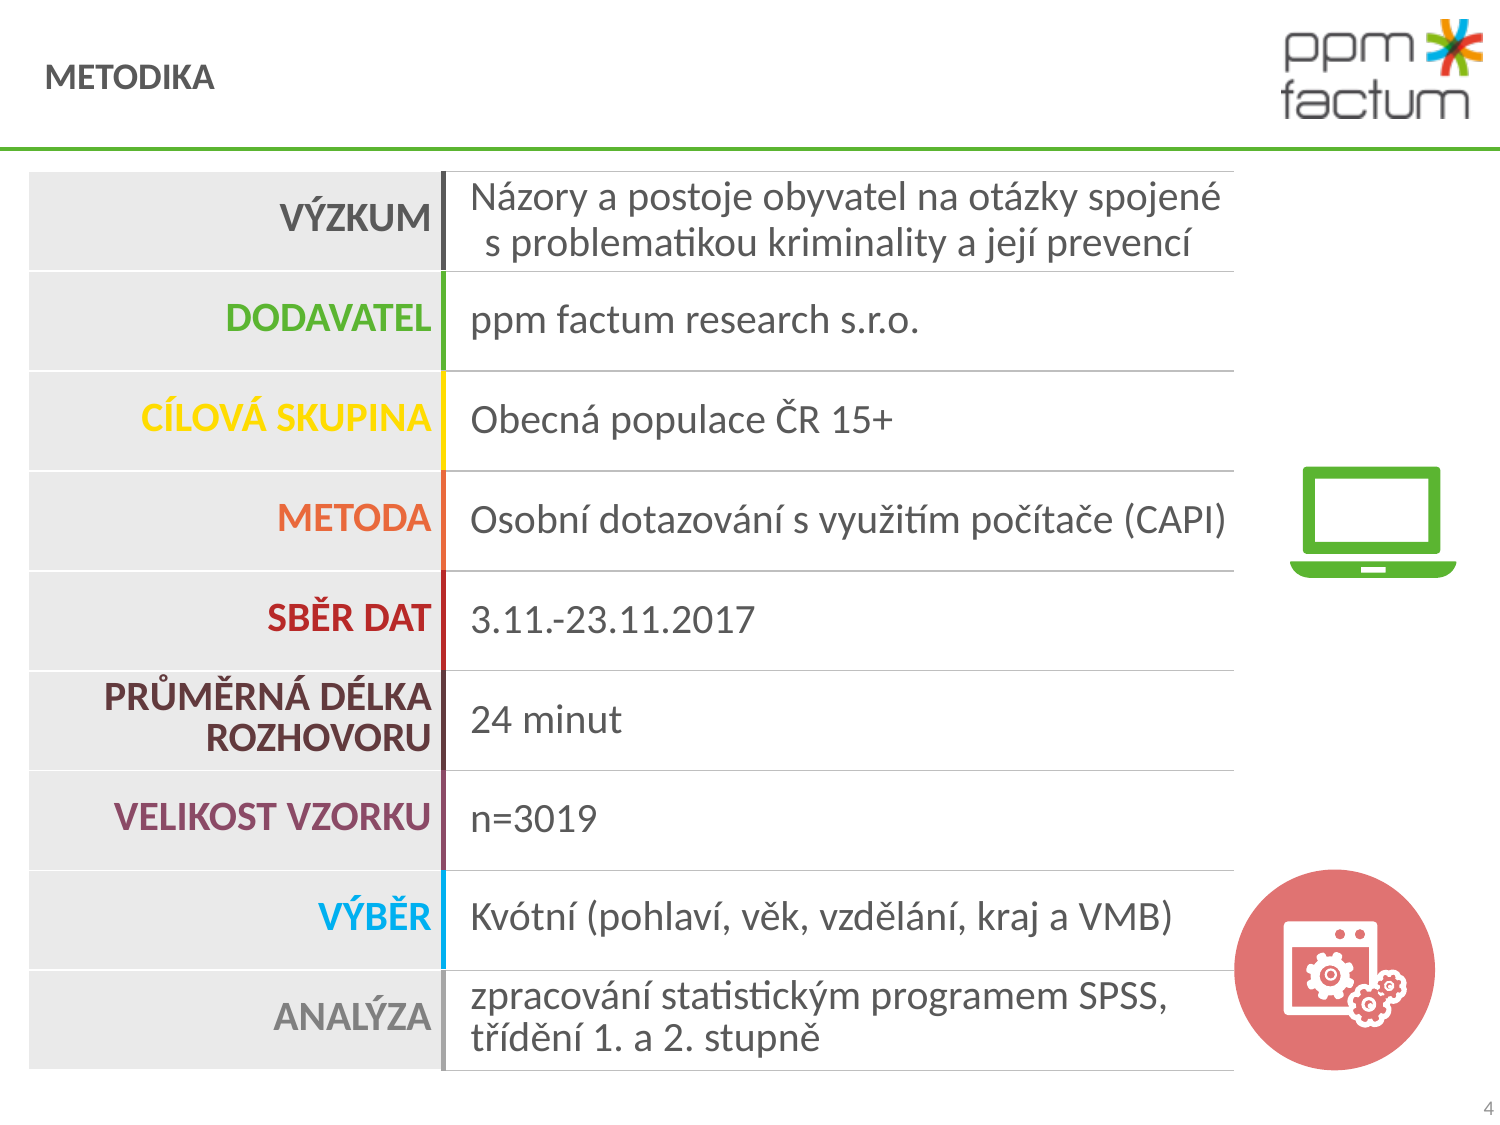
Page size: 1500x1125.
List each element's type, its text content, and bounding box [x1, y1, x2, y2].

table_cell Osobní dotazování s využitím počítače (CAPI) [446, 472, 1234, 570]
table_cell Kvótní (pohlaví, věk, vzdělání, kraj a VMB) [446, 871, 1234, 970]
table_cell Cílová skupina [29, 372, 441, 470]
table_cell 24 minut [446, 671, 1234, 770]
table_cell ppm factum research s.r.o. [446, 272, 1234, 370]
table_cell Metoda [29, 472, 441, 570]
table_cell VÝBĚR [29, 871, 441, 969]
table_cell Velikost vzorku [29, 771, 441, 870]
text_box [1289, 466, 1457, 579]
slide_number 4 [1335, 1094, 1494, 1120]
table_cell 3.11.-23.11.2017 [446, 572, 1234, 670]
table_header Názory a postoje obyvatel na otázky spojené s problematikou kriminality a její prevencí [446, 172, 1234, 271]
table_cell n=3019 [446, 771, 1234, 870]
table_header Výzkum [29, 172, 441, 270]
table_cell zpracování statistickým programem SPSS, třídění 1. a 2. stupně [446, 971, 1234, 1070]
picture [1281, 19, 1483, 119]
table_cell Dodavatel [29, 272, 441, 370]
table_cell ANALÝZA [29, 971, 441, 1069]
title metodika [29, 7, 1270, 150]
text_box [1283, 921, 1408, 1028]
table_cell Obecná populace ČR 15+ [446, 372, 1234, 470]
table_cell Průměrná délka rozhovoru [29, 672, 441, 770]
text_box [1232, 867, 1438, 1073]
table_cell Sběr dat [29, 572, 441, 670]
